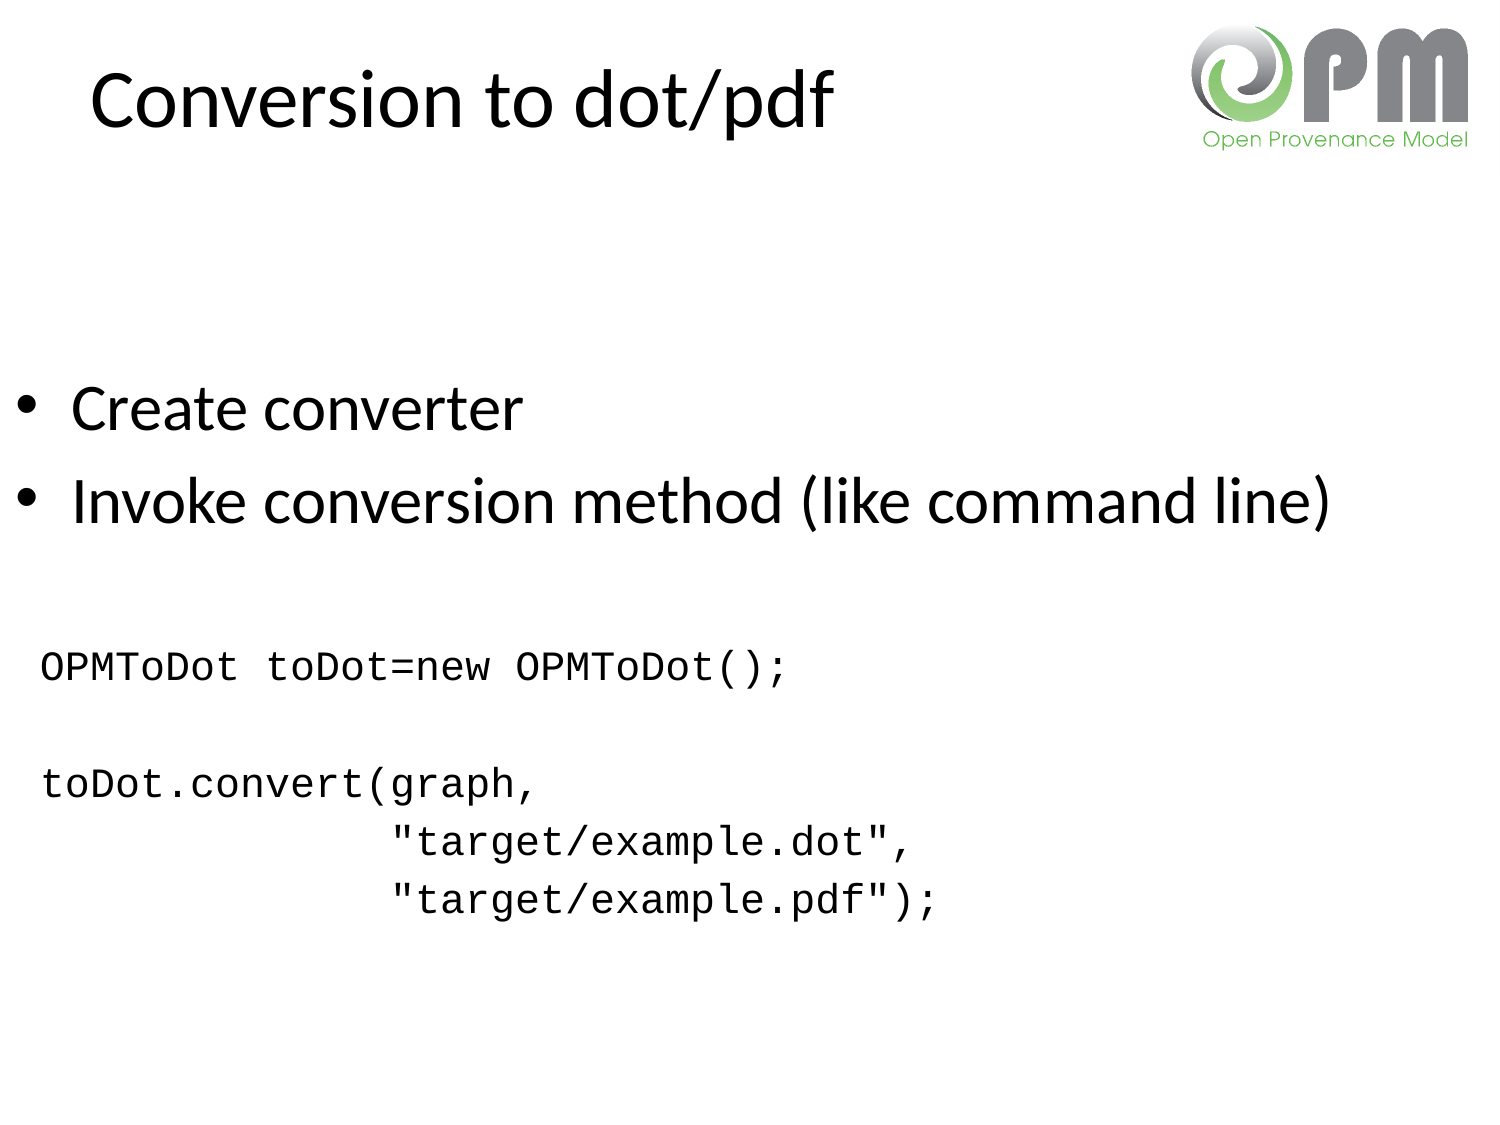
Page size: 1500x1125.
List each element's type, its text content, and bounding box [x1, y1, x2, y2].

picture [1188, 0, 1500, 175]
list Create converter Invoke conversion method (like command line) OPMToDot toDot=new OPMToDot(); toDot.convert(graph, "target/example.dot", "target/example.pdf"); [0, 262, 1500, 1125]
title Conversion to dot/pdf [75, 0, 1188, 188]
